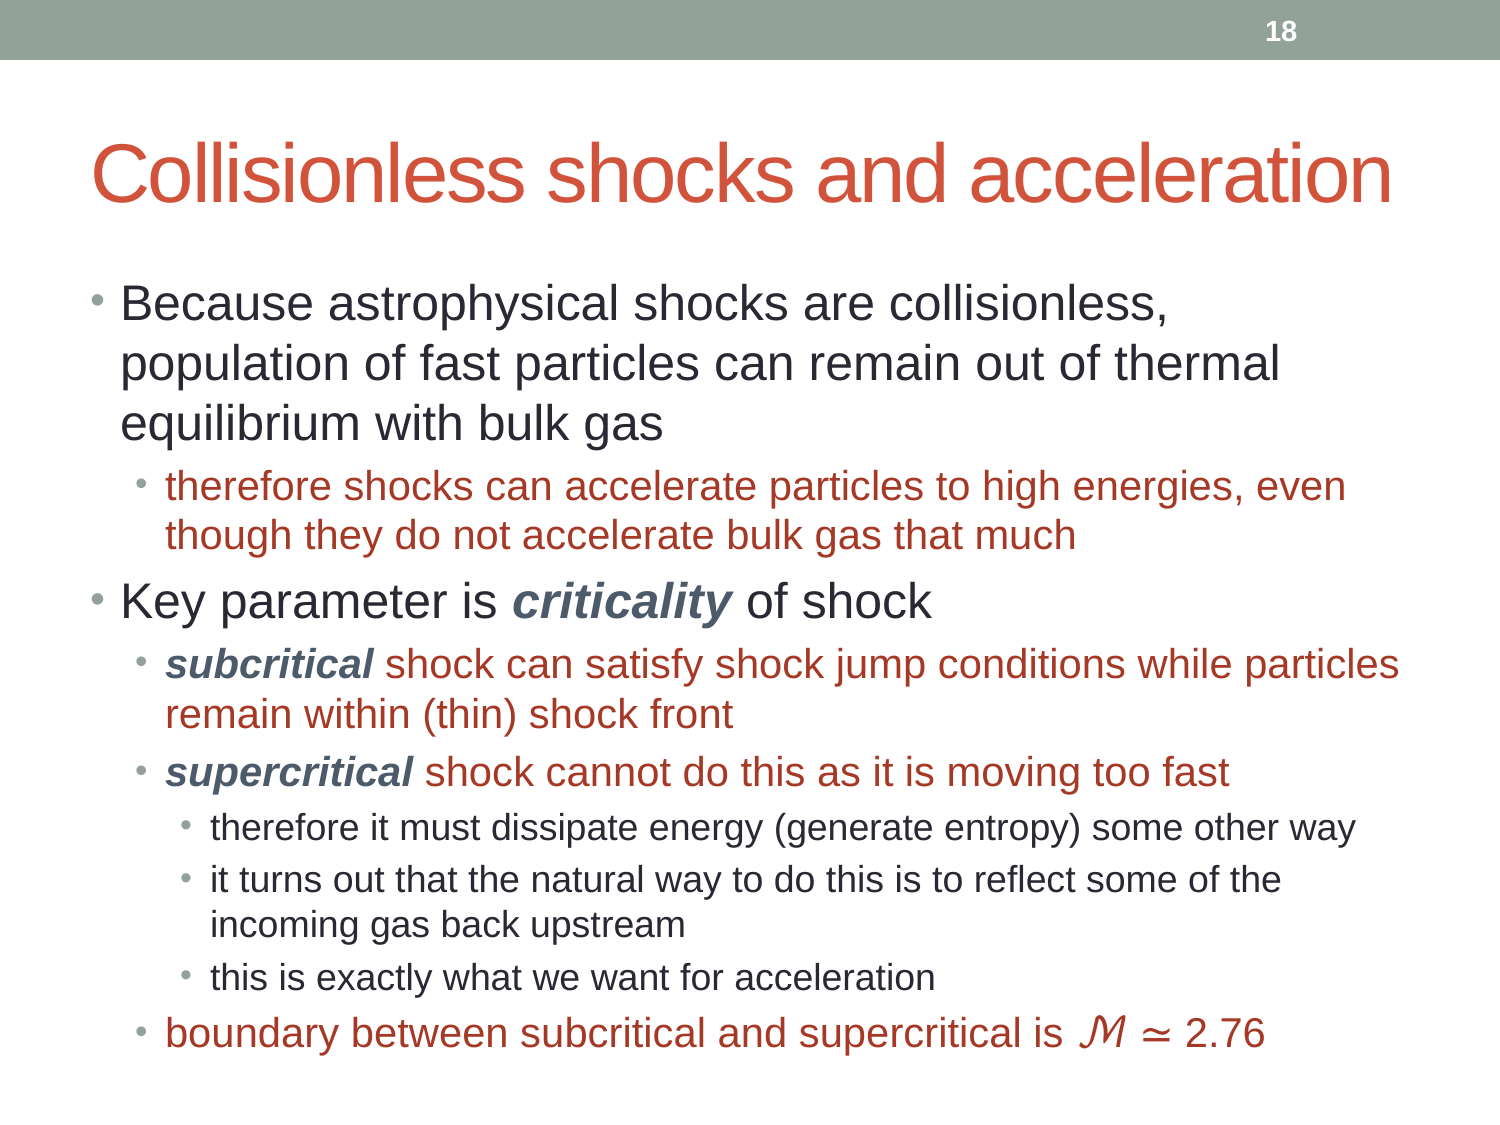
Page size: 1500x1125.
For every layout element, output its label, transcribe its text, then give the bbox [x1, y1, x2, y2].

title Collisionless shocks and acceleration [75, 87, 1425, 250]
slide_number 18 [1250, 3, 1425, 57]
list Because astrophysical shocks are collisionless, population of fast particles can remain out of thermal equilibrium with bulk gas therefore shocks can accelerate particles to high energies, even though they do not accelerate bulk gas that much Key parameter is criticality of shock subcritical shock can satisfy shock jump conditions while particles remain within (thin) shock front supercritical shock cannot do this as it is moving too fast therefore it must dissipate energy (generate entropy) some other way it turns out that the natural way to do this is to reflect some of the incoming gas back upstream this is exactly what we want for acceleration boundary between subcritical and supercritical is ℳ ≃ 2.76 [75, 262, 1425, 1094]
